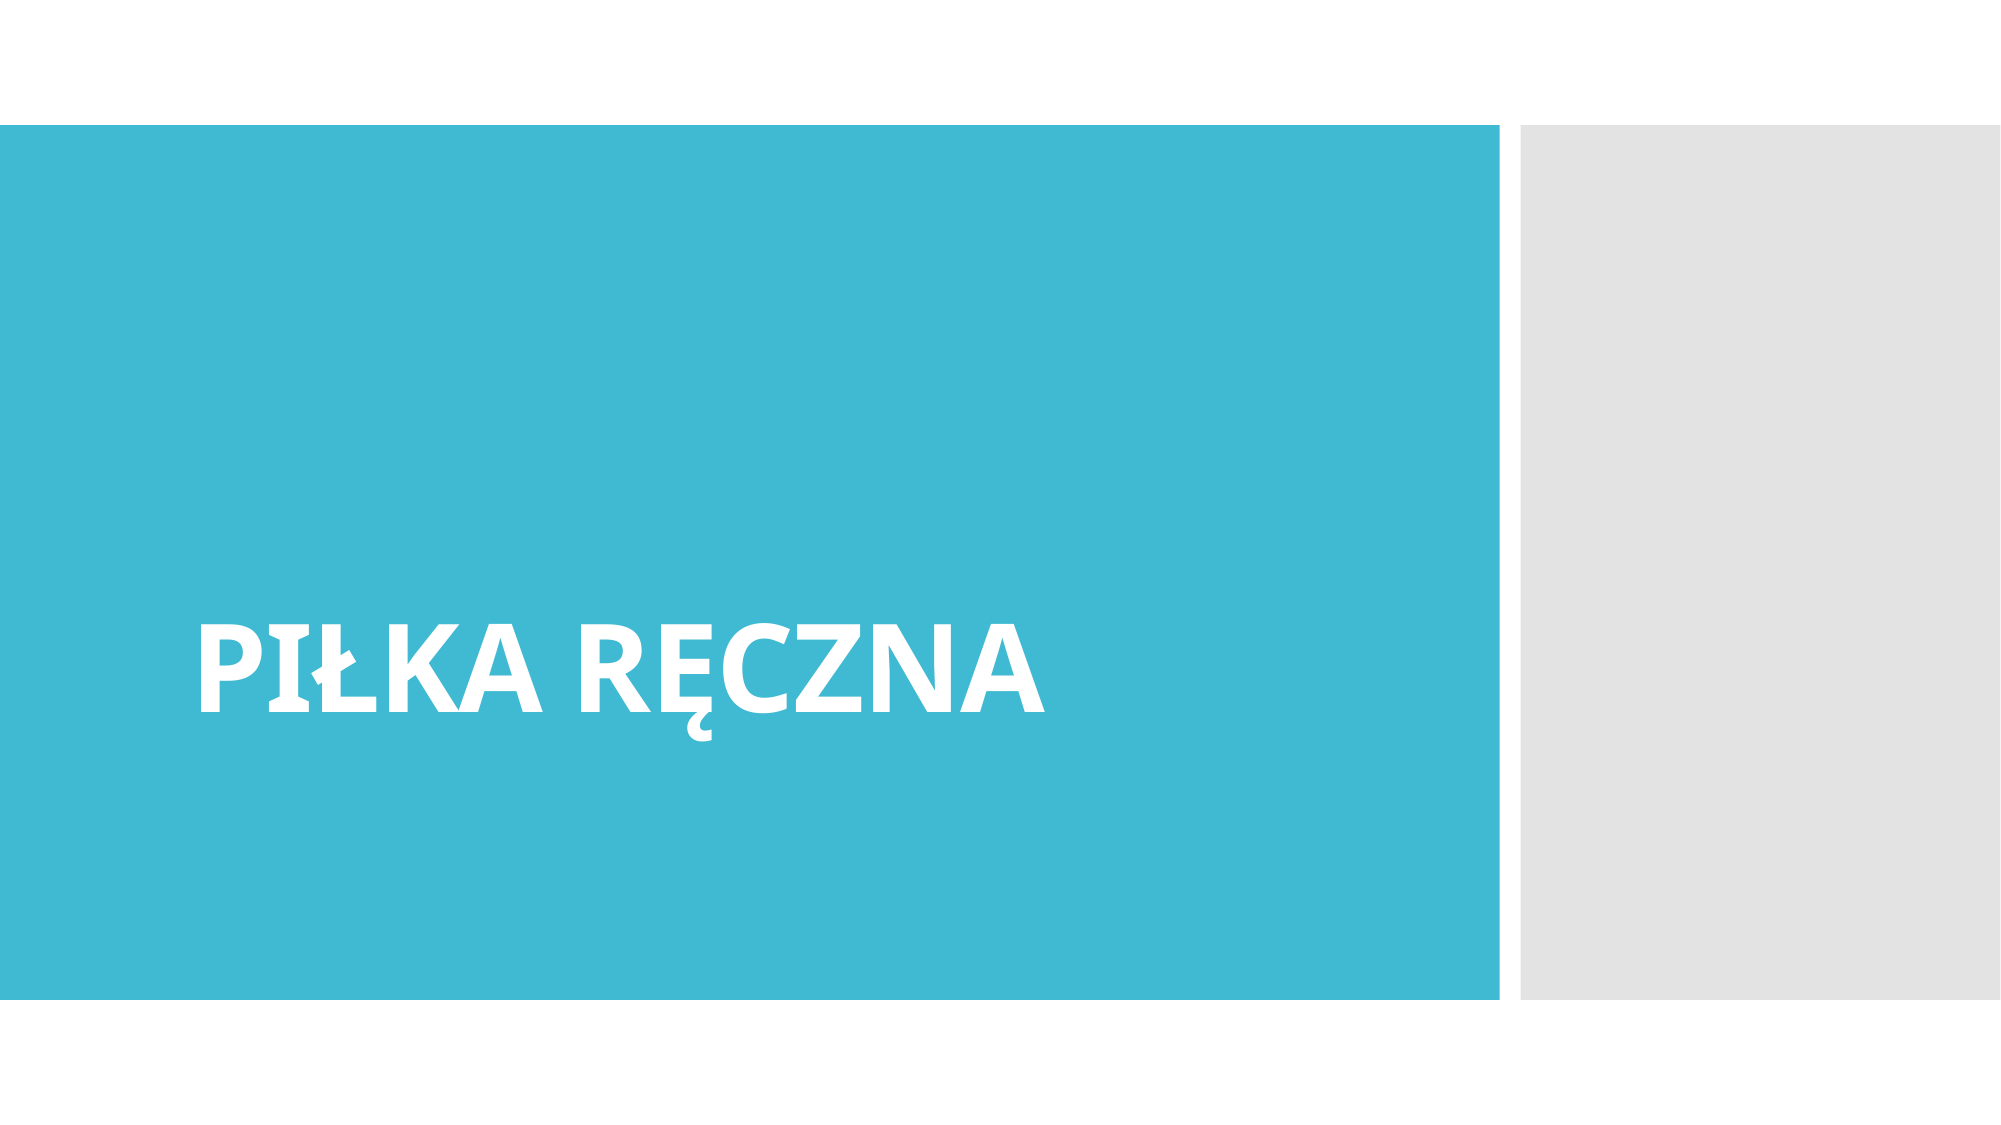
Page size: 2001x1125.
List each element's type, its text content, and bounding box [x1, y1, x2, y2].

title PIŁKA RĘCZNA [175, 213, 1376, 747]
